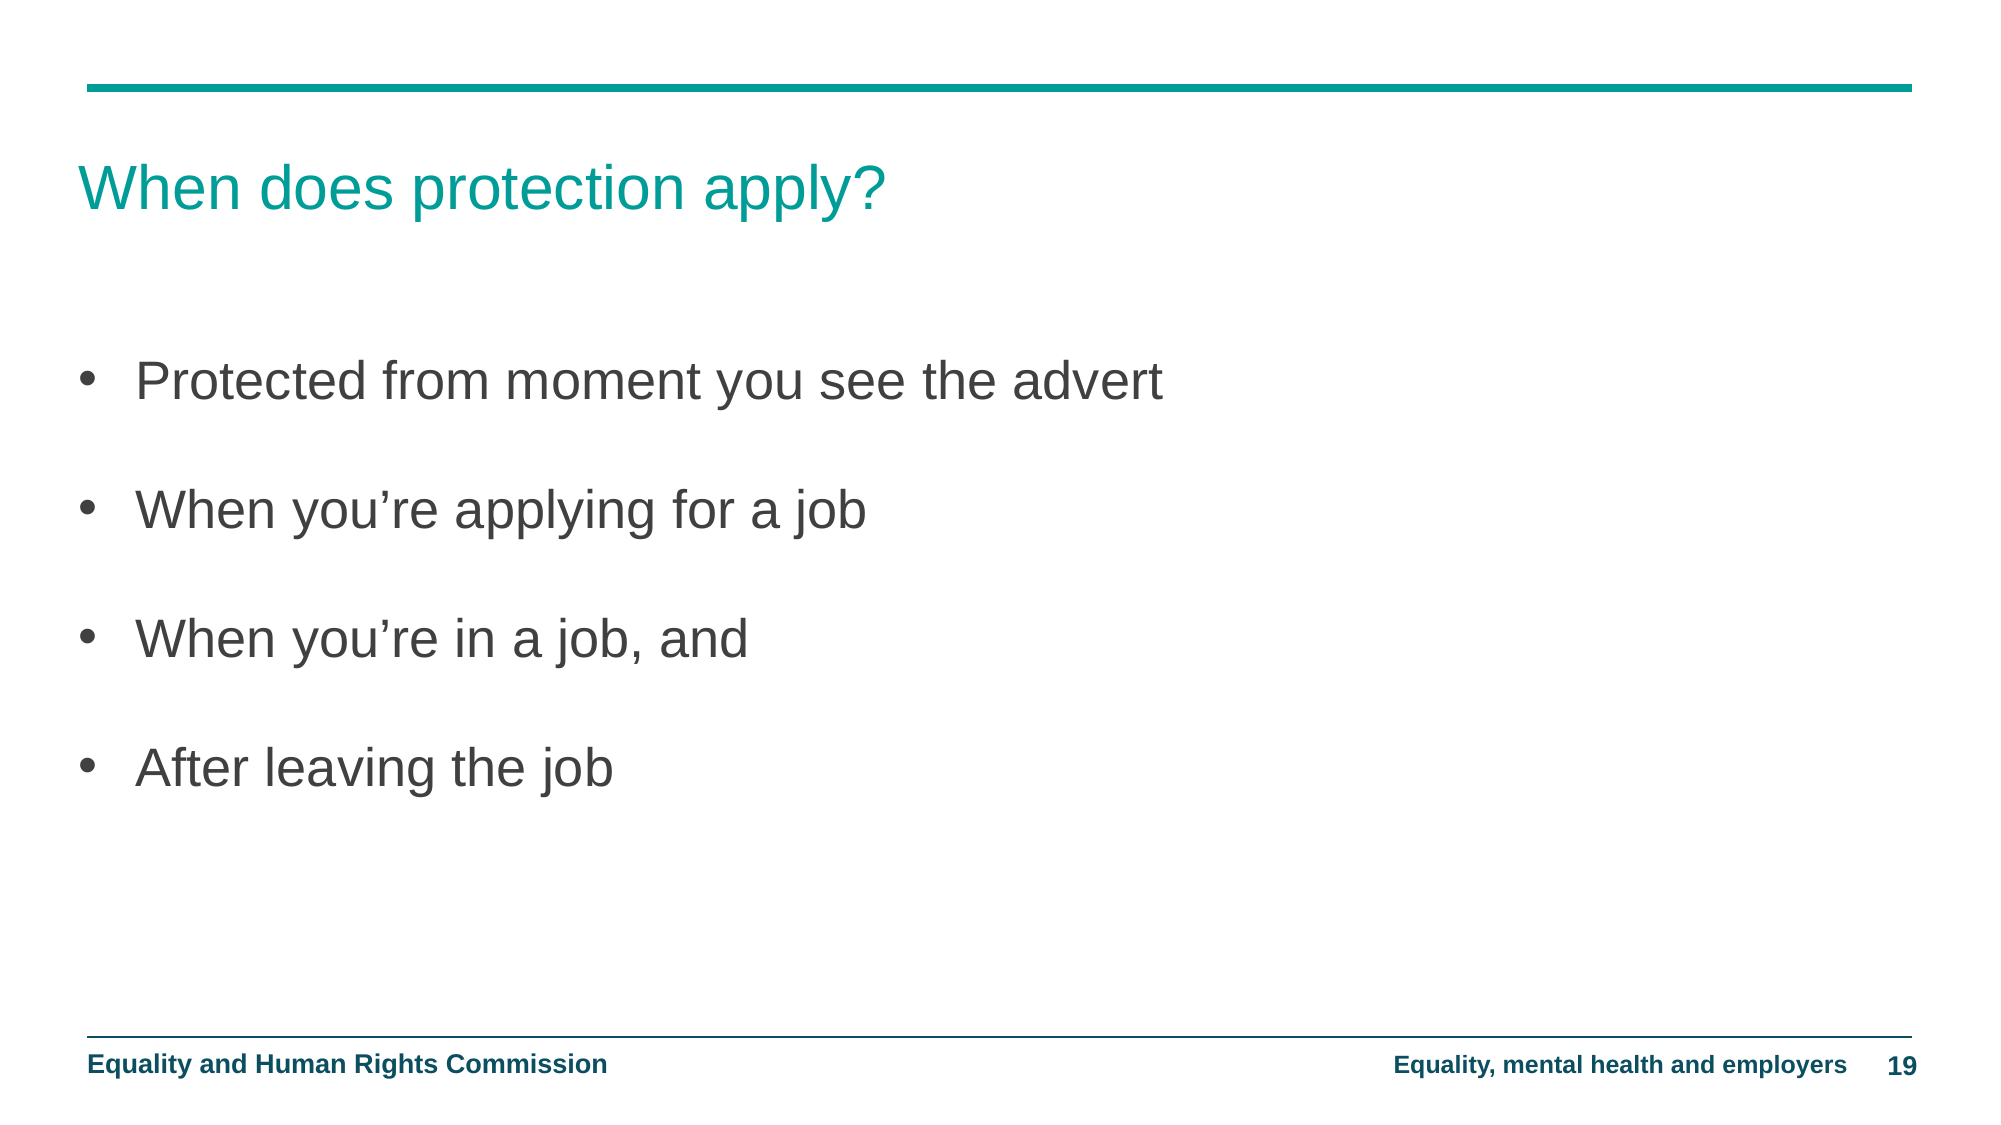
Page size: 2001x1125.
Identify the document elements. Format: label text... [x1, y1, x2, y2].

footer Equality, mental health and employers [846, 1048, 1849, 1094]
title When does protection apply? [78, 147, 1911, 270]
list Protected from moment you see the advert When you’re applying for a job When you’re in a job, and After leaving the job [78, 357, 1882, 1014]
slide_number 19 [1855, 1048, 1918, 1095]
